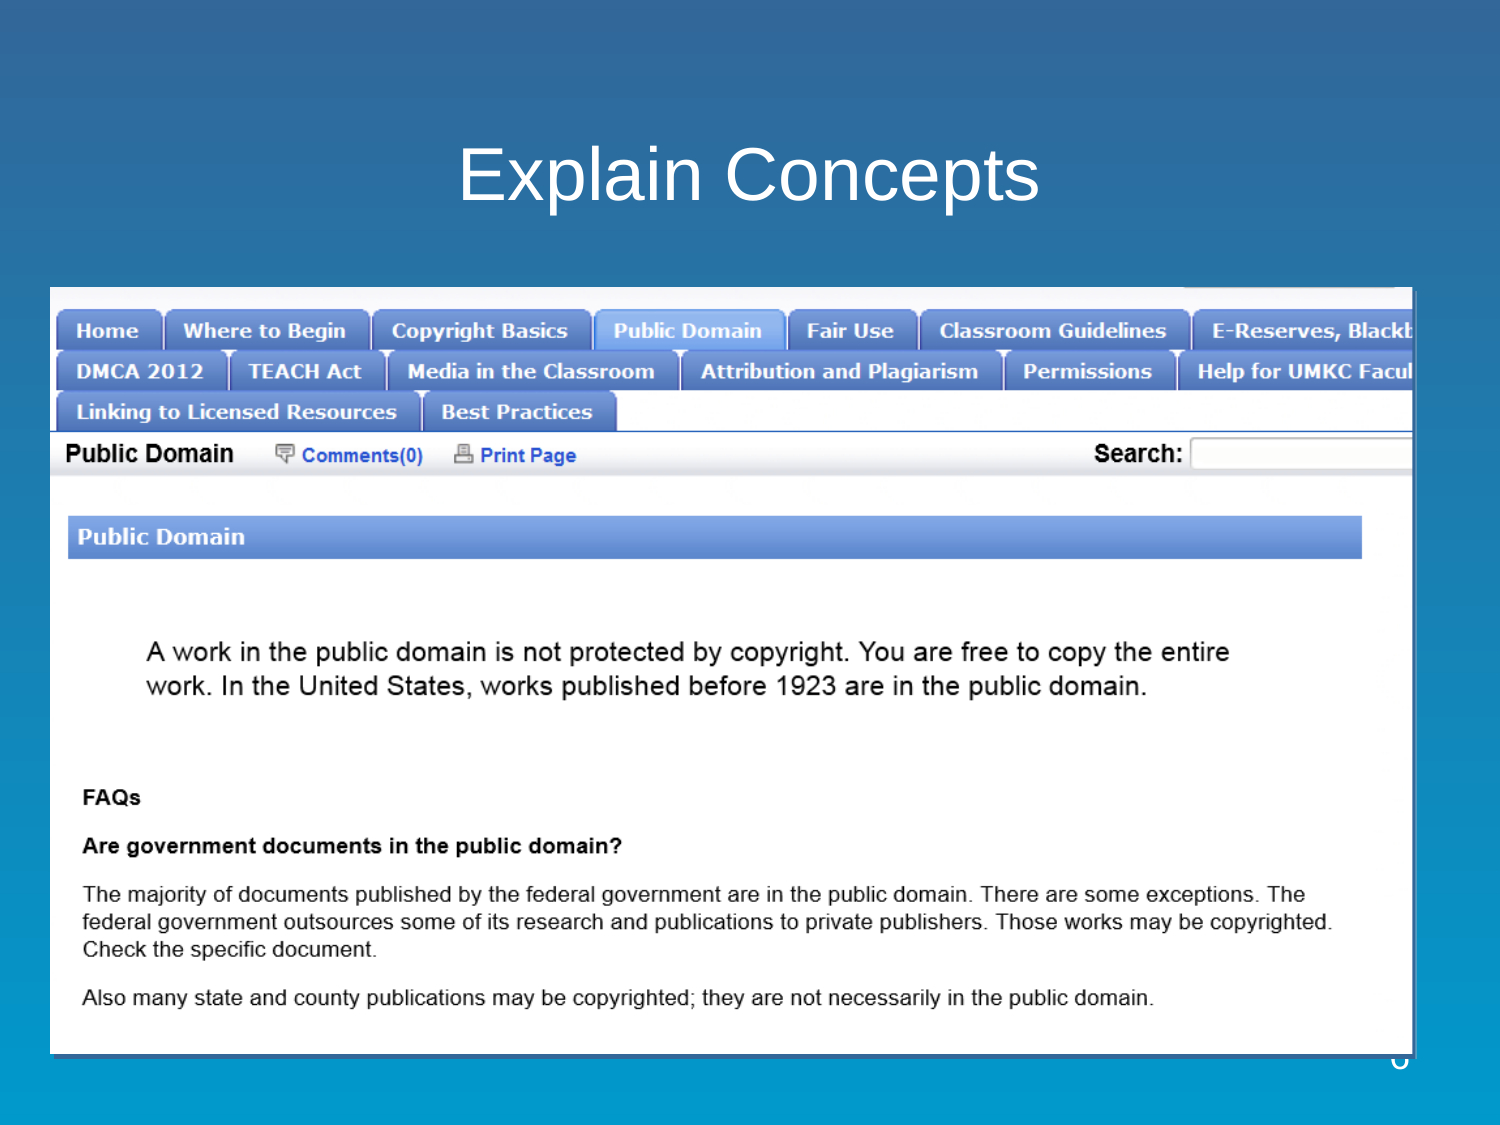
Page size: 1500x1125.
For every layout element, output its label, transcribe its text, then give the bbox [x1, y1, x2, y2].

picture [49, 287, 1413, 1055]
slide_number 6 [1074, 1024, 1426, 1103]
title Explain Concepts [112, 49, 1388, 285]
